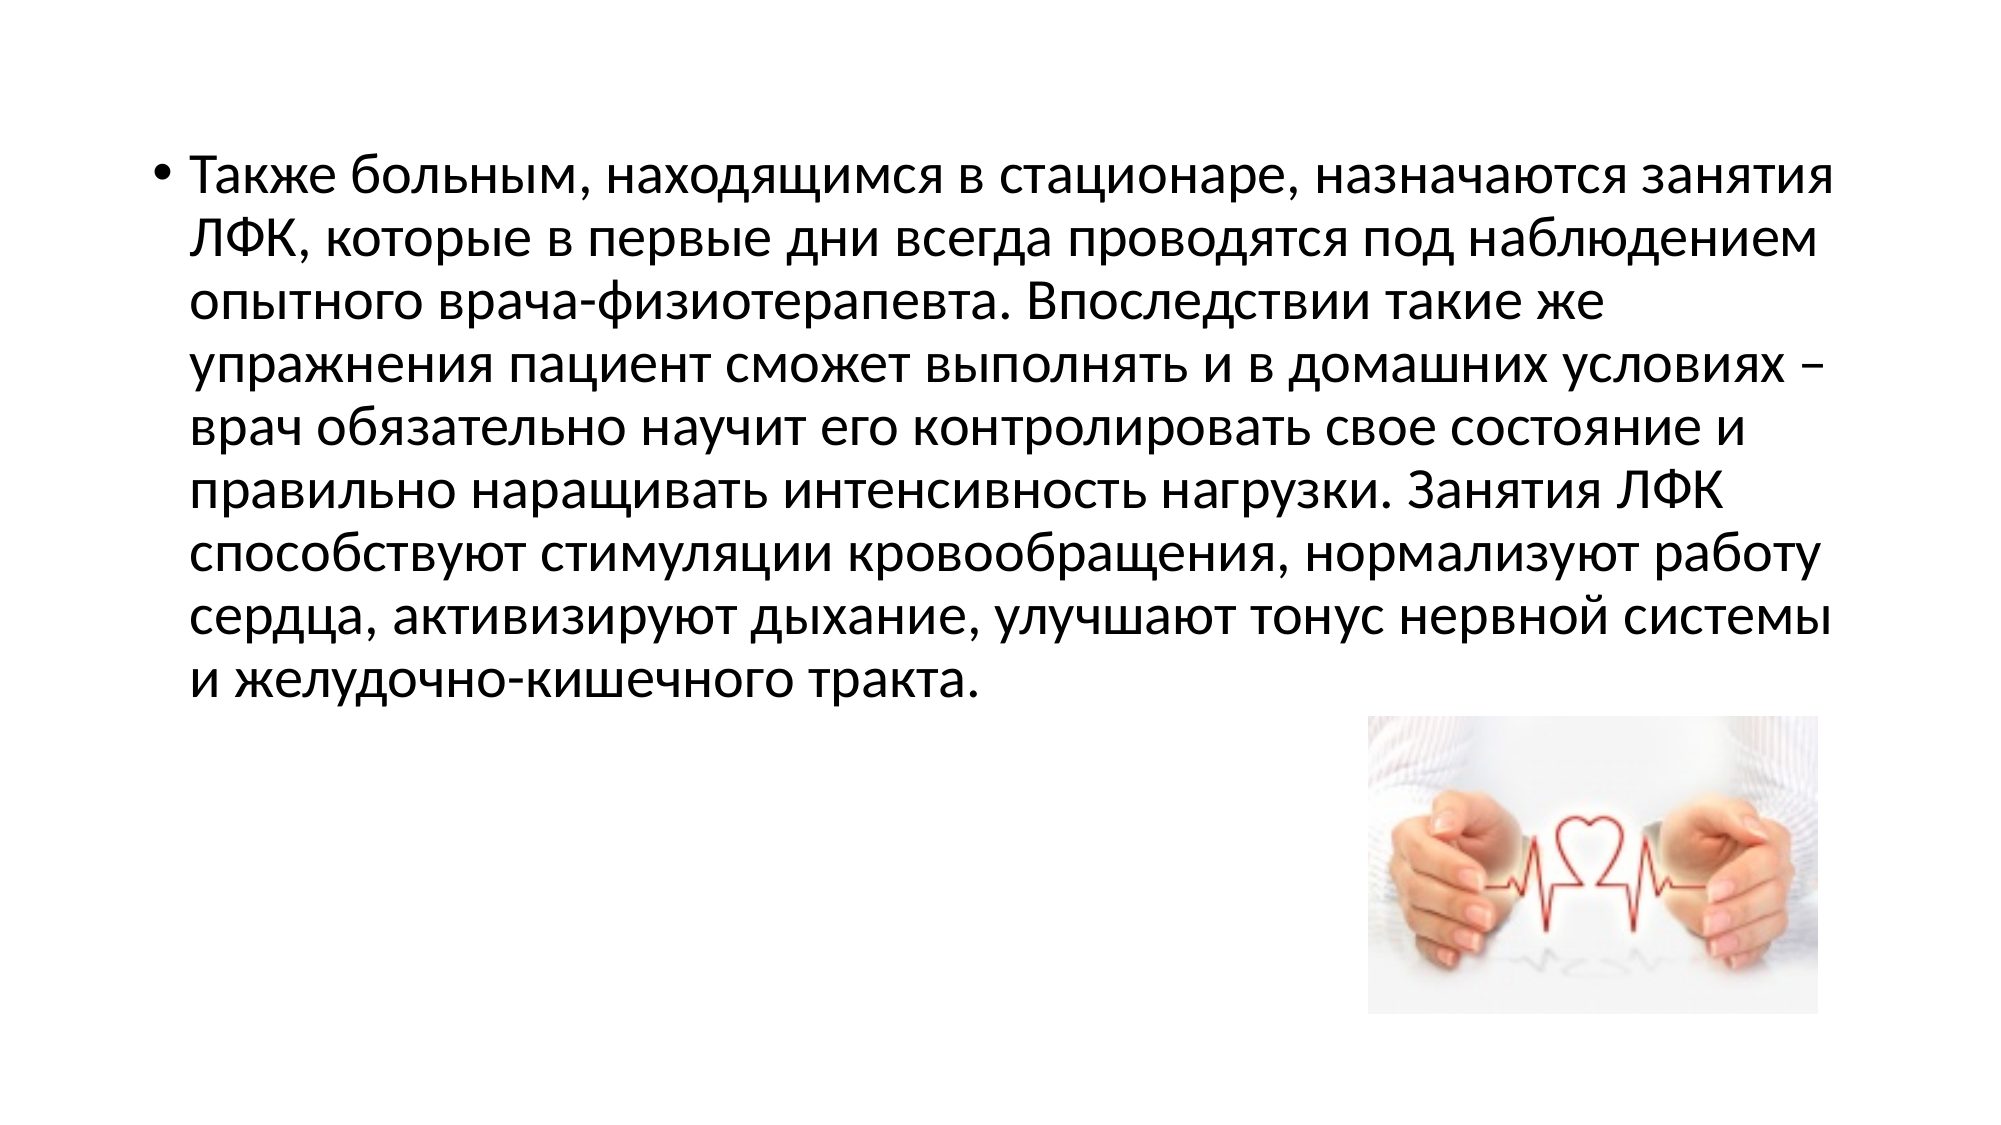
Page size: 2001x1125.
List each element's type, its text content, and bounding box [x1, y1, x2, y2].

picture [1368, 716, 1818, 1014]
list Также больным, находящимся в стационаре, назначаются занятия ЛФК, которые в первые дни всегда проводятся под наблюдением опытного врача-физиотерапевта. Впоследствии такие же упражнения пациент сможет выполнять и в домашних условиях – врач обязательно научит его контролировать свое состояние и правильно наращивать интенсивность нагрузки. Занятия ЛФК способствуют стимуляции кровообращения, нормализуют работу сердца, активизируют дыхание, улучшают тонус нервной системы и желудочно-кишечного тракта. [137, 135, 1863, 1014]
